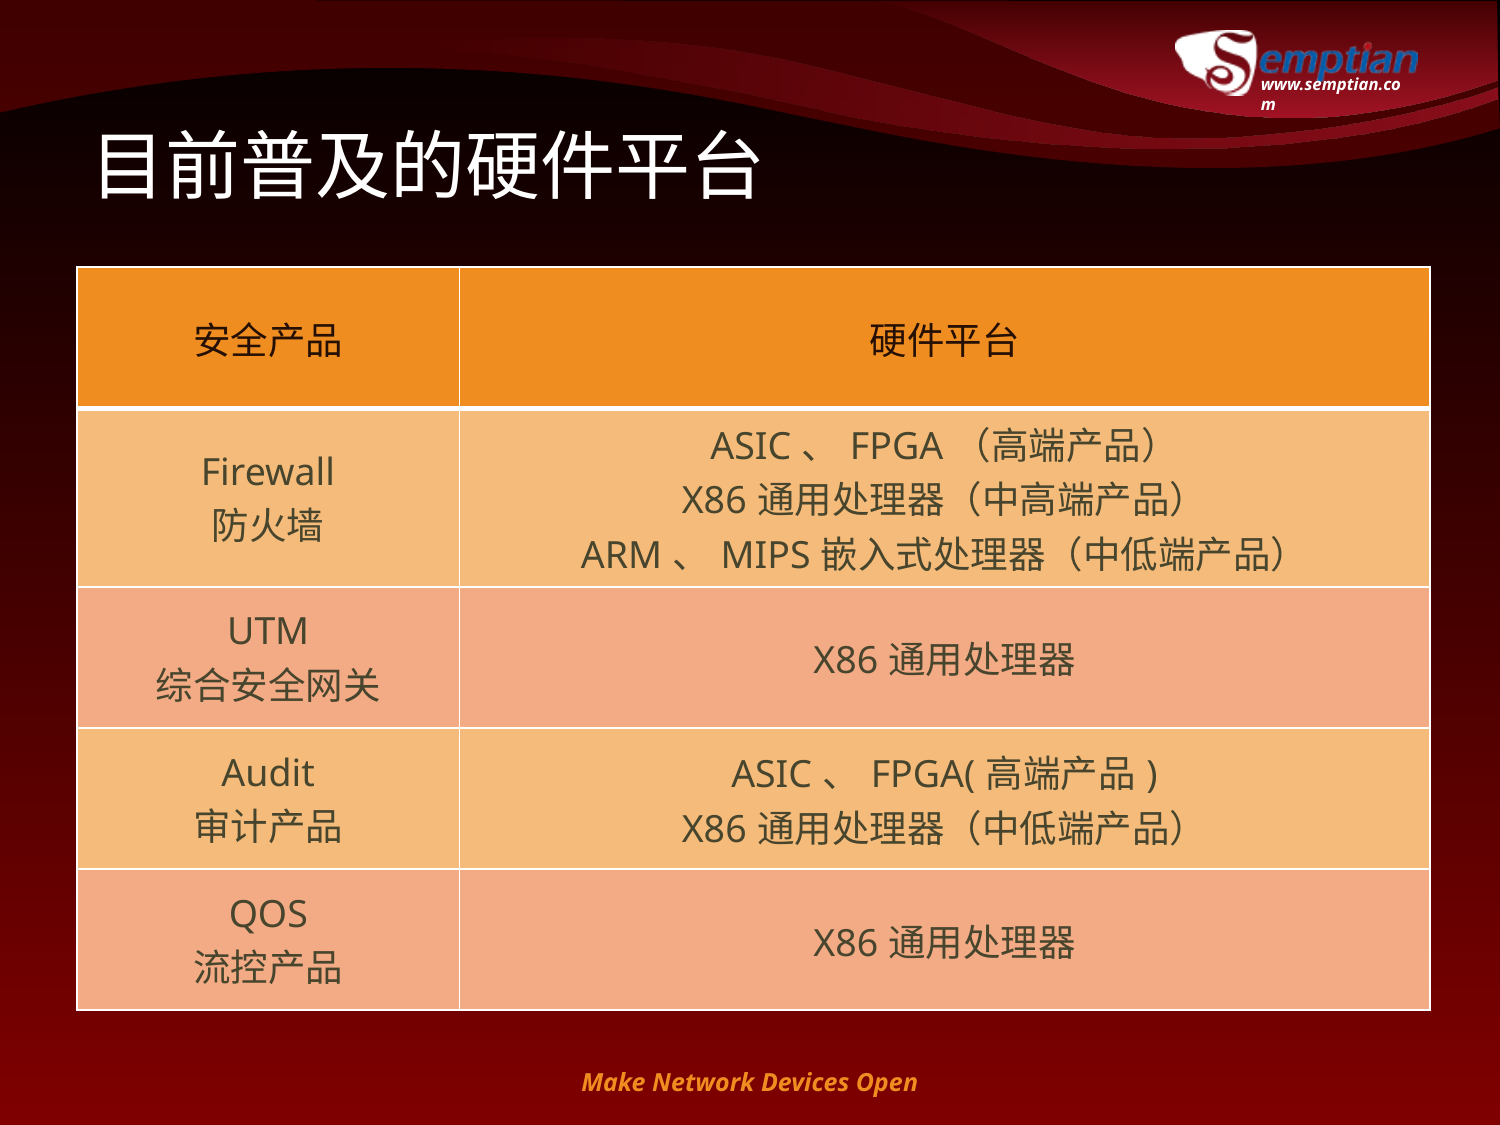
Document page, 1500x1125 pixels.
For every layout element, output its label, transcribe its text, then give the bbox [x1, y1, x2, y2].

table_cell ASIC、FPGA(高端产品) X86通用处理器（中低端产品） [460, 729, 1429, 868]
table_cell Firewall 防火墙 [78, 411, 459, 586]
table_cell X86通用处理器 [460, 588, 1429, 727]
picture [1175, 30, 1418, 96]
title 目前普及的硬件平台 [74, 82, 1213, 246]
table_cell UTM 综合安全网关 [78, 588, 459, 727]
table_cell ASIC、FPGA（高端产品） X86通用处理器（中高端产品） ARM、MIPS嵌入式处理器（中低端产品） [460, 411, 1429, 586]
table_cell X86通用处理器 [460, 870, 1429, 1009]
table_cell Audit 审计产品 [78, 729, 459, 868]
table_header 安全产品 [78, 268, 459, 406]
table_header 硬件平台 [460, 268, 1429, 406]
table_cell QOS 流控产品 [78, 870, 459, 1009]
